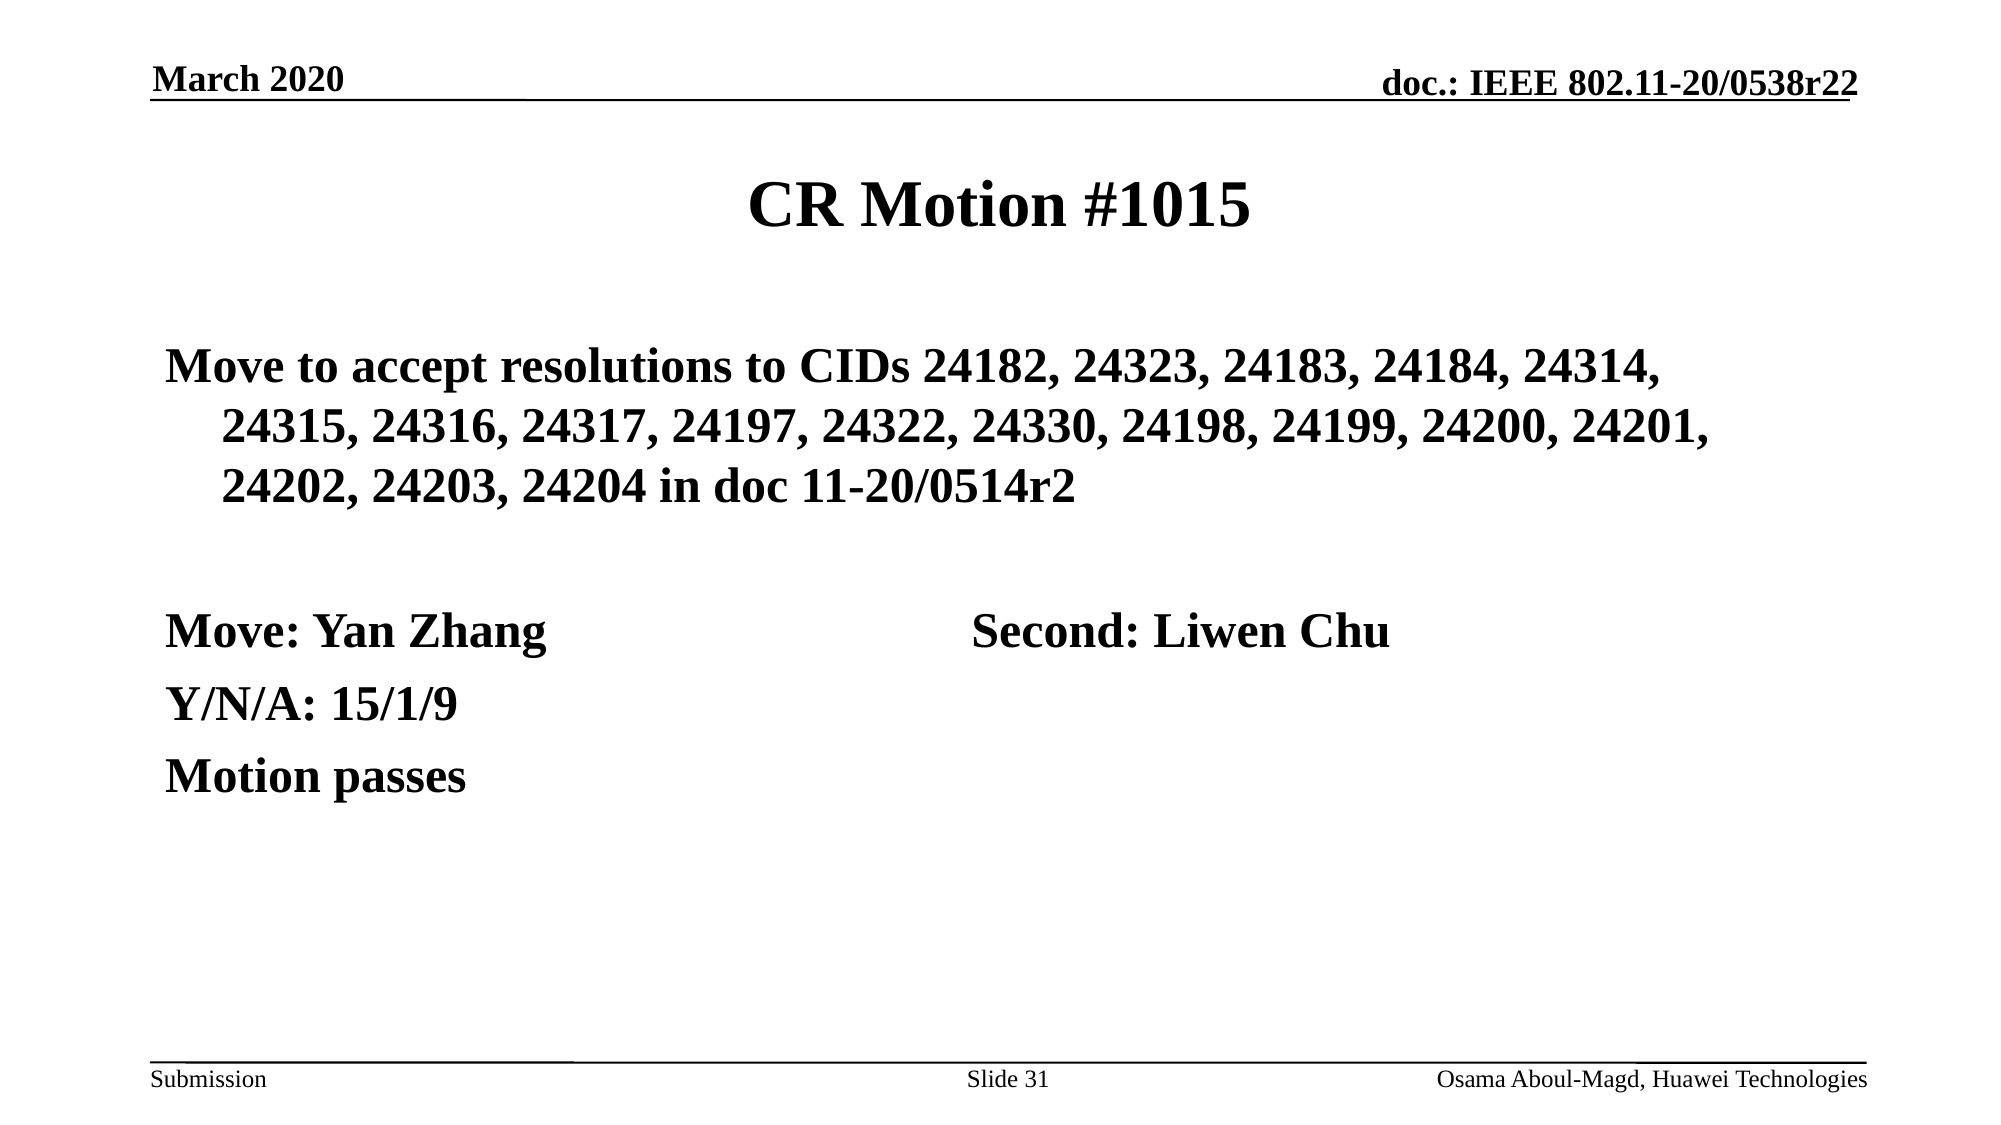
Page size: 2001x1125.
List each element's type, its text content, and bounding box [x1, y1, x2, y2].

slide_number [152, 54, 563, 100]
title CR Motion #1015 [149, 112, 1850, 288]
footer Osama Aboul-Magd, Huawei Technologies [1171, 1061, 1869, 1093]
slide_number Slide 31 [950, 1061, 1067, 1123]
list Move to accept resolutions to CIDs 24182, 24323, 24183, 24184, 24314, 24315, 24316, 24317, 24197, 24322, 24330, 24198, 24199, 24200, 24201, 24202, 24203, 24204 in doc 11-20/0514r2 Move: Yan Zhang Second: Liwen Chu Y/N/A: 15/1/9 Motion passes [149, 324, 1850, 1000]
